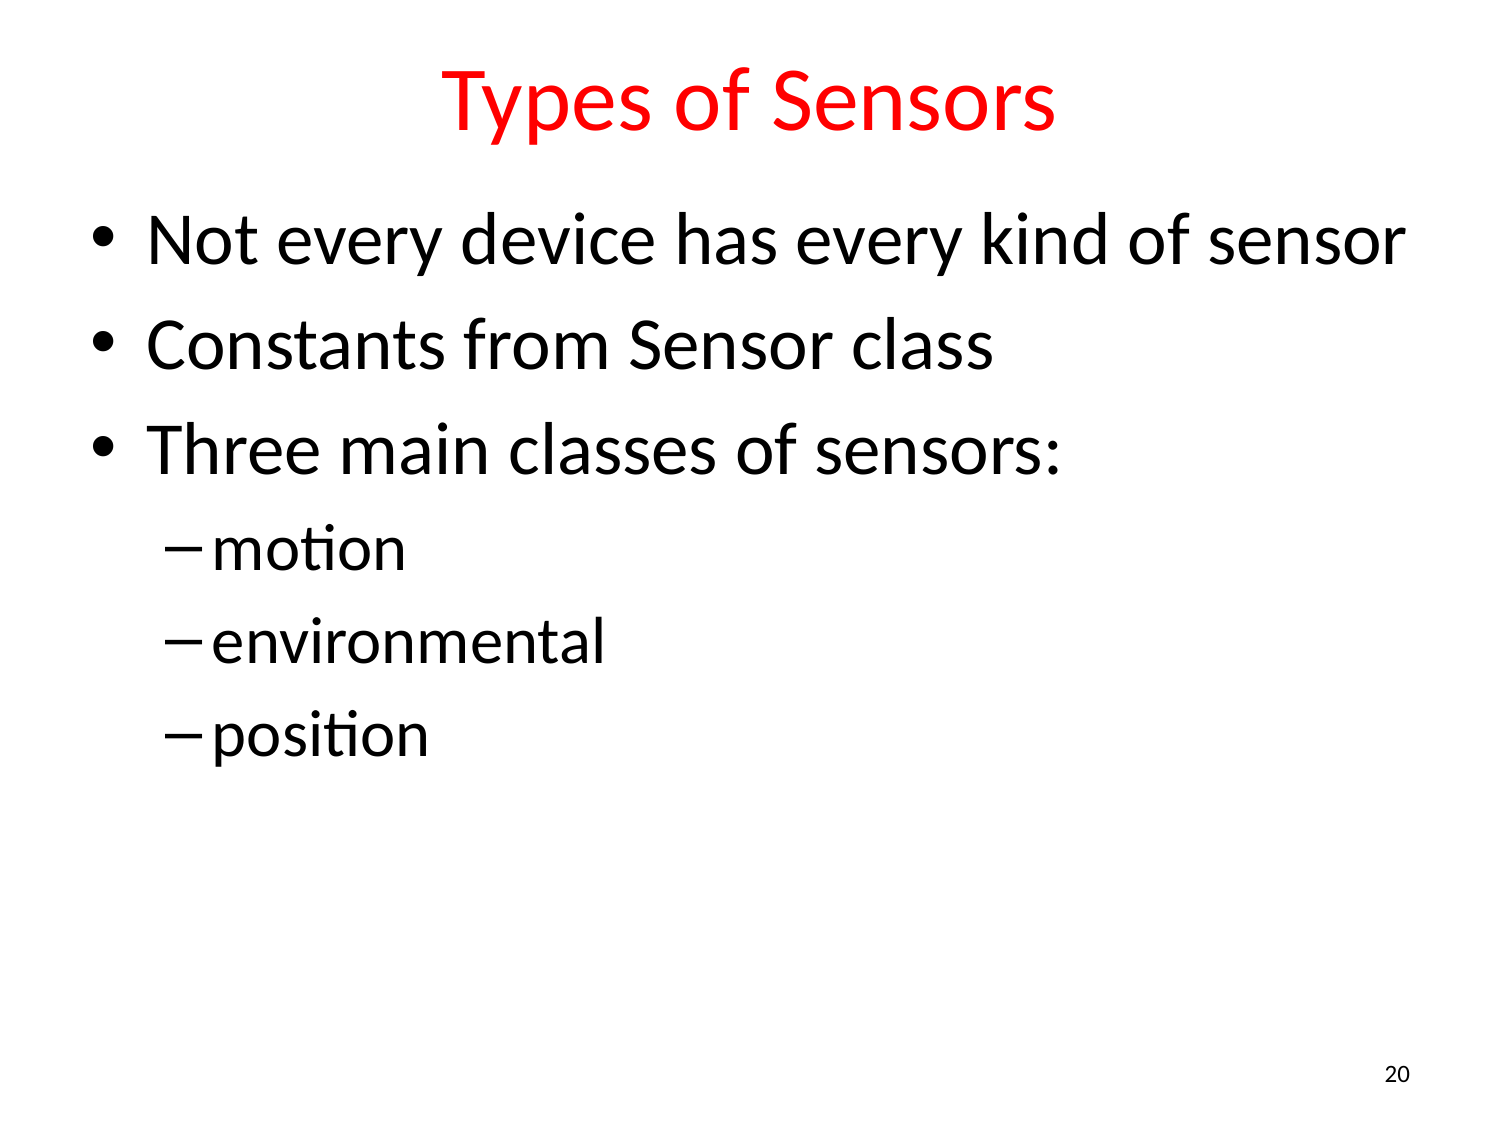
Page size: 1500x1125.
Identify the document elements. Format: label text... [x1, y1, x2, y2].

slide_number 20 [1074, 1042, 1425, 1103]
list Not every device has every kind of sensor Constants from Sensor class Three main classes of sensors: motion environmental position [75, 182, 1425, 1038]
title Types of Sensors [75, 0, 1425, 182]
